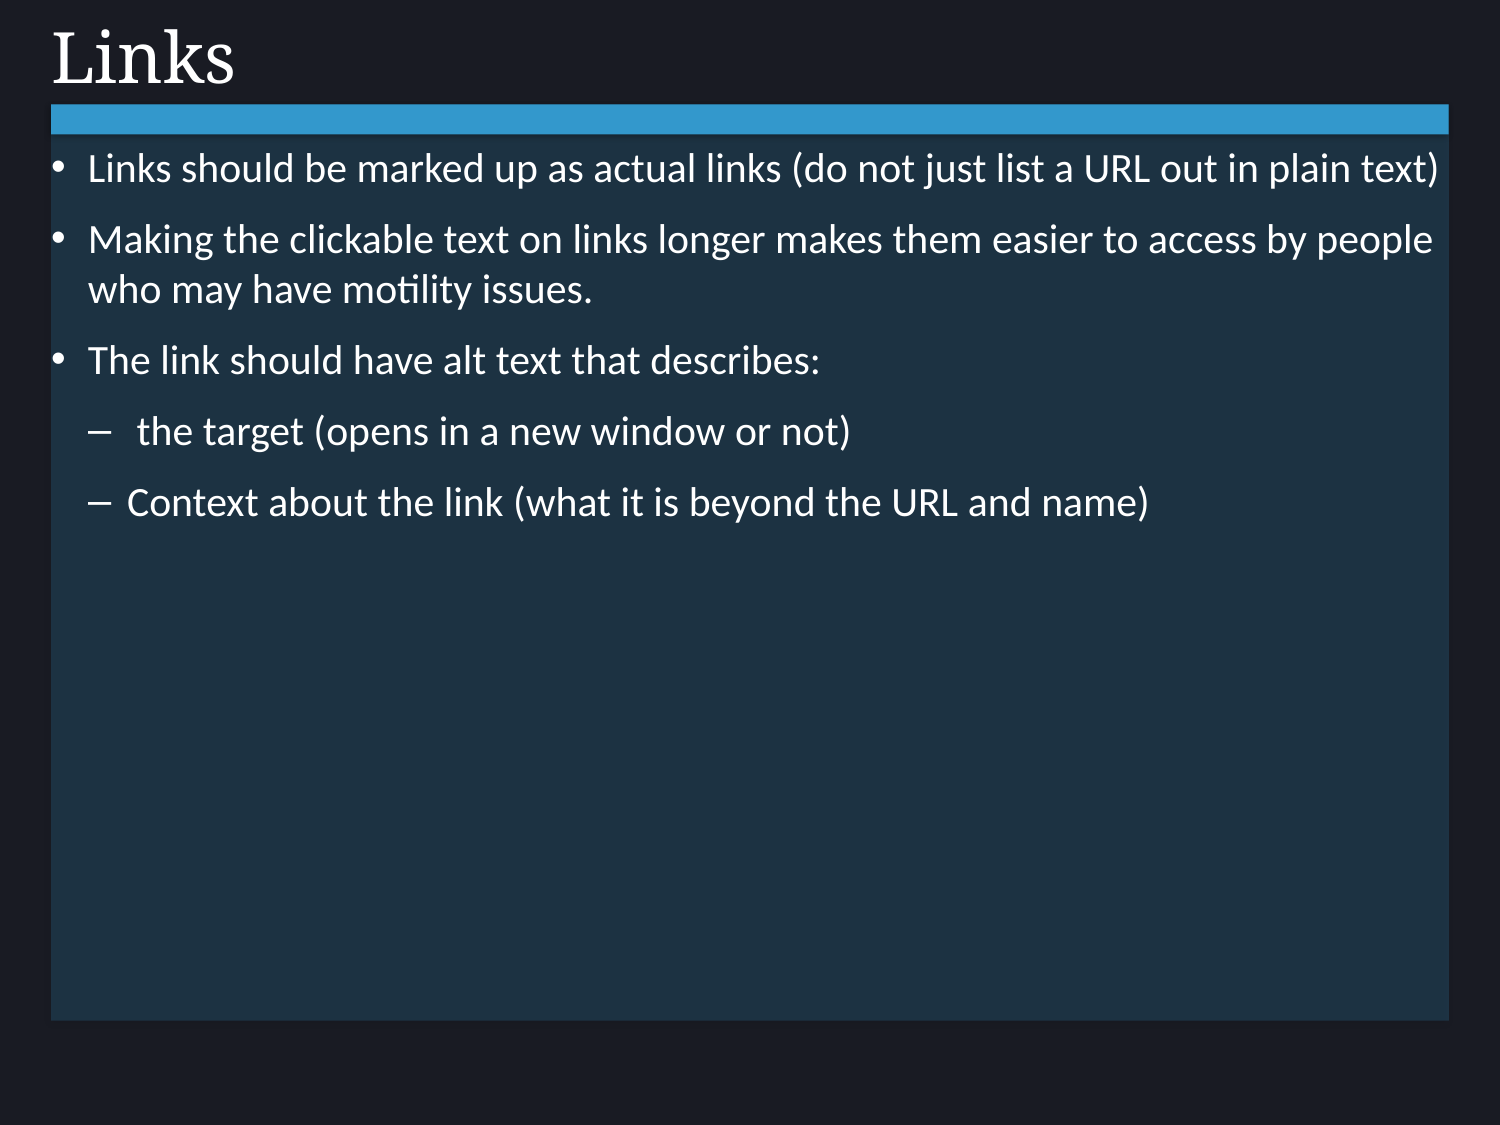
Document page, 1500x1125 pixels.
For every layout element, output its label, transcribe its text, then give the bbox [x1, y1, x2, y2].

title Links [51, 22, 1449, 94]
list Links should be marked up as actual links (do not just list a URL out in plain text) Making the clickable text on links longer makes them easier to access by people who may have motility issues. The link should have alt text that describes: the target (opens in a new window or not) Context about the link (what it is beyond the URL and name) [51, 141, 1449, 1028]
